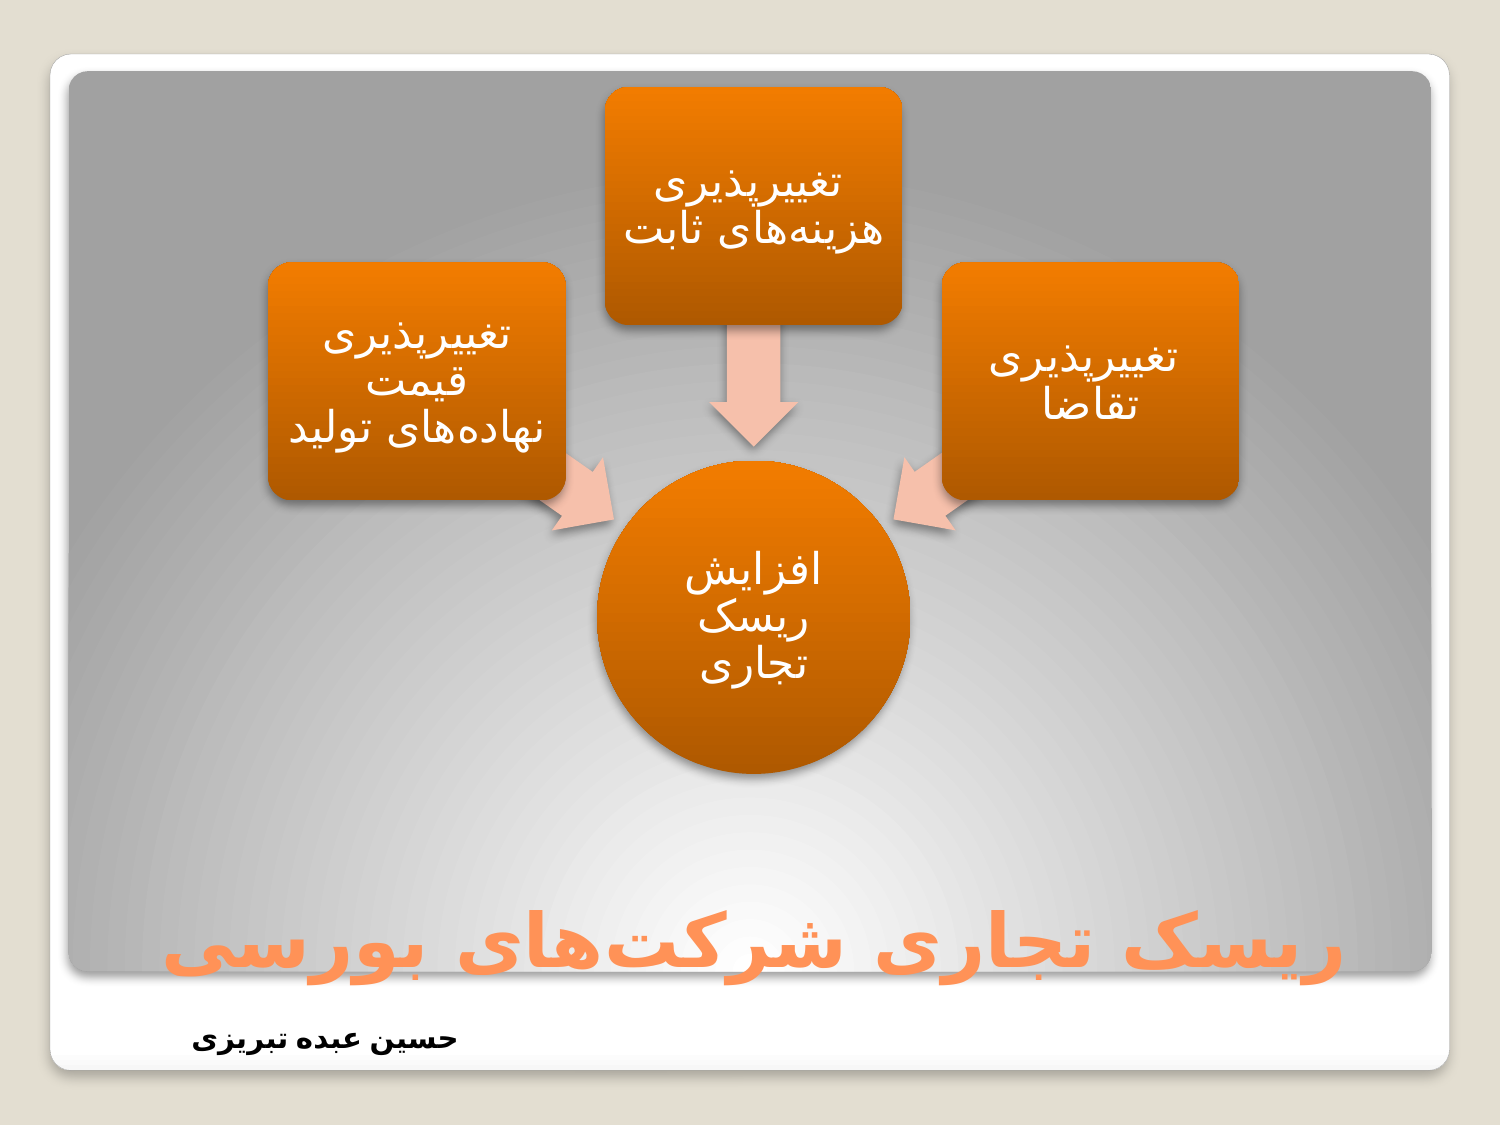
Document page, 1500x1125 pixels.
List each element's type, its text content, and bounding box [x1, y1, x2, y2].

title ریسک تجاری شرکت‌های بورسی [82, 817, 1425, 990]
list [82, 86, 1426, 775]
